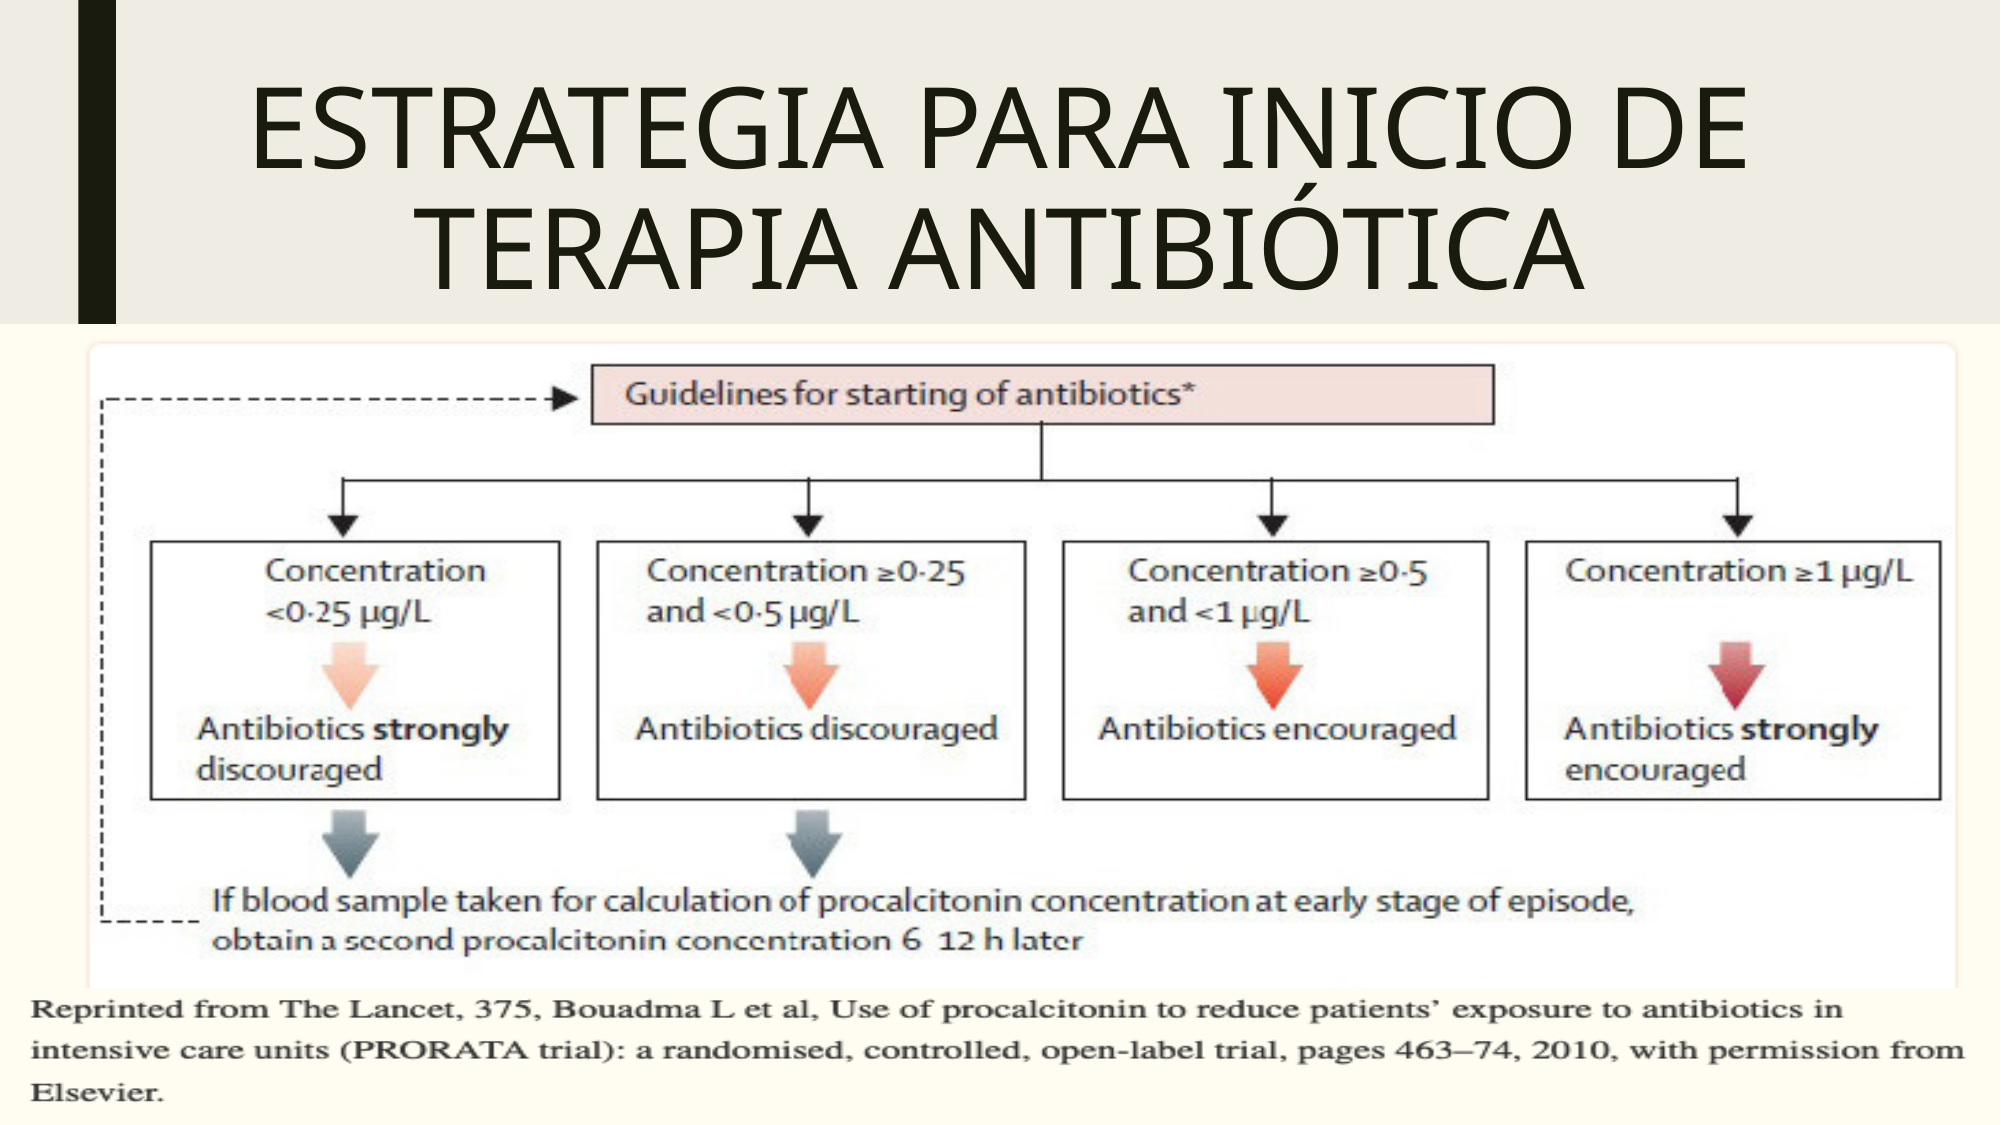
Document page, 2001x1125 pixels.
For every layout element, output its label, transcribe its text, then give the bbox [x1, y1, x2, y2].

title Estrategia para inicio de terapia antibiótica [174, 60, 1825, 324]
picture [0, 324, 2000, 1125]
